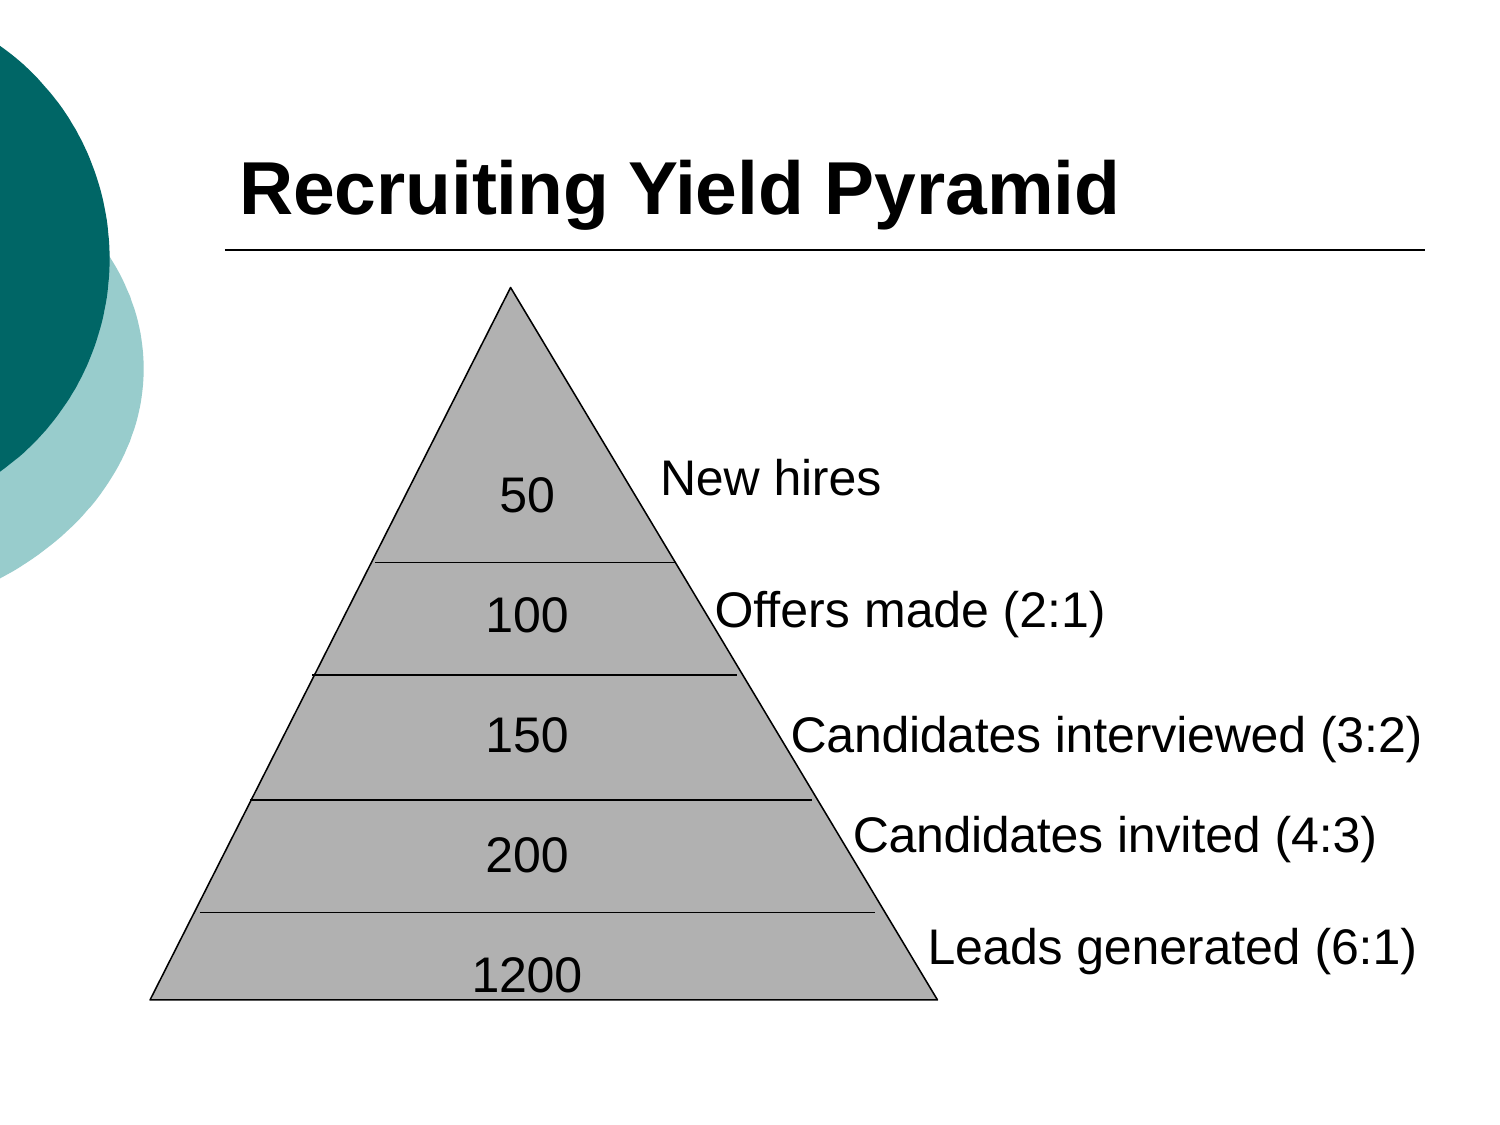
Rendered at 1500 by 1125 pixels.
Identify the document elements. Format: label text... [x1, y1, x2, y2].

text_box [148, 286, 939, 1001]
text_box Offers made (2:1) [944, 575, 1110, 638]
text_box Leads generated (6:1) [944, 912, 1422, 975]
text_box Candidates interviewed (3:2) [944, 700, 1429, 763]
text_box Candidates invited (4:3) [944, 800, 1383, 863]
title Recruiting Yield Pyramid [237, 137, 1130, 328]
